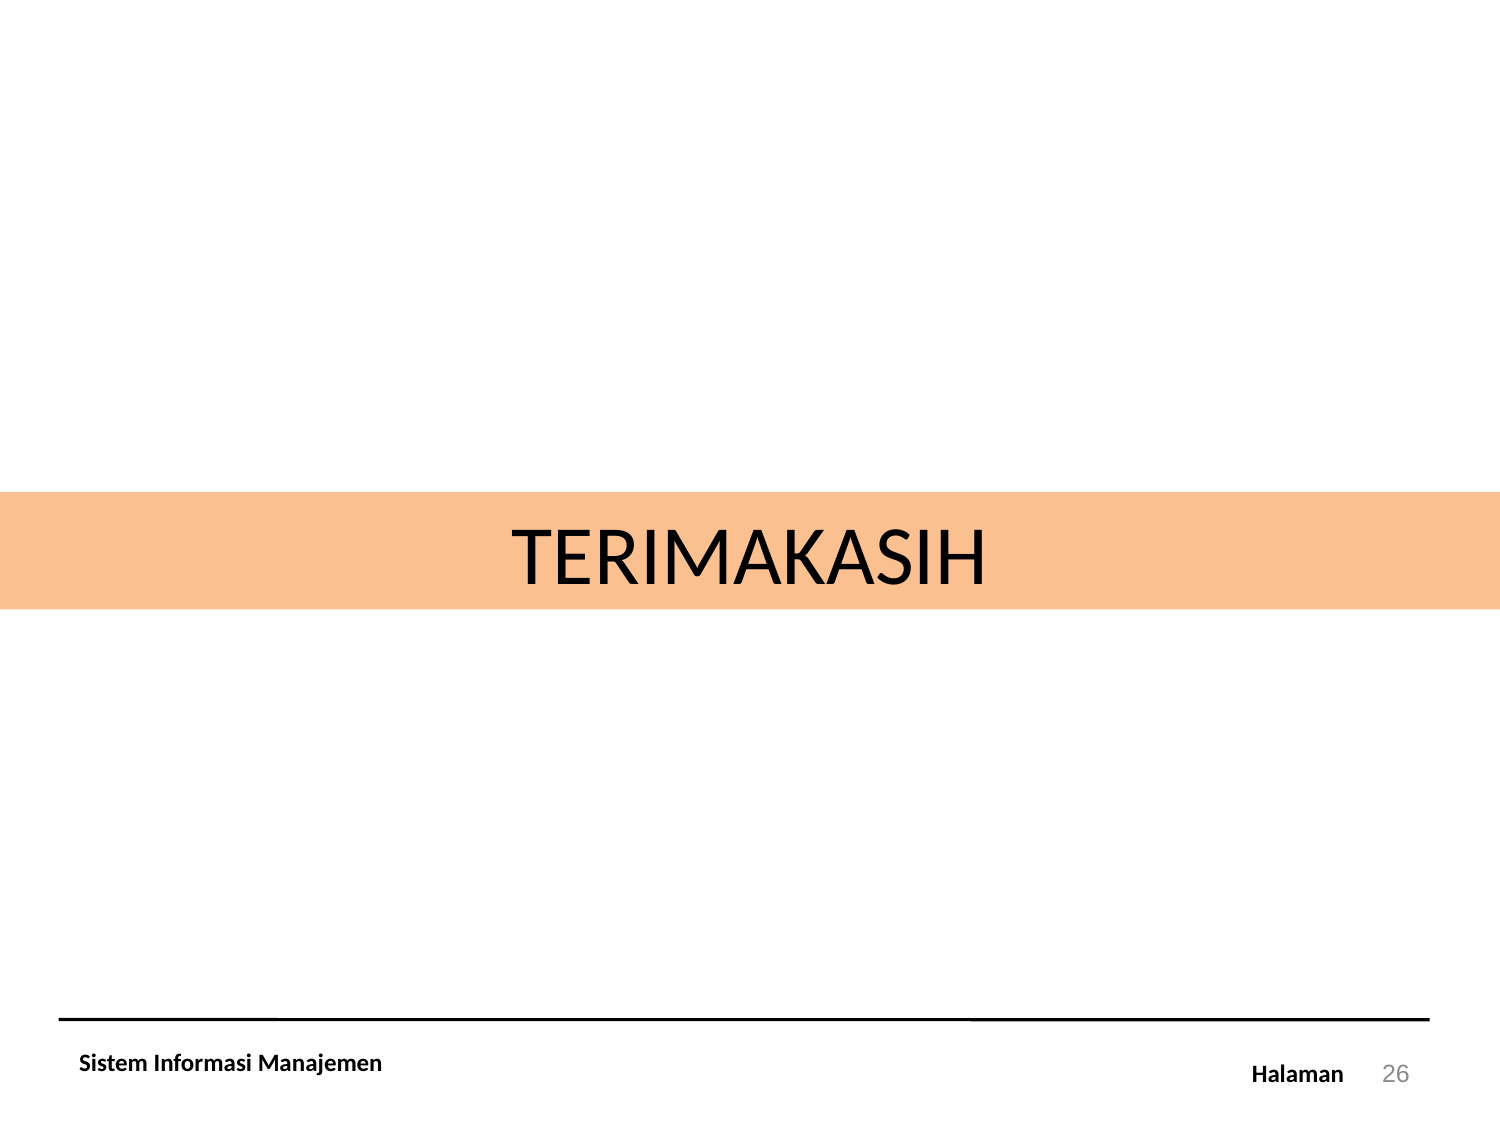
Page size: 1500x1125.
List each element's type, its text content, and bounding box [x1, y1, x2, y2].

slide_number 26 [1359, 1042, 1425, 1103]
title TERIMAKASIH [0, 492, 1500, 610]
footer Sistem Informasi Manajemen [64, 1031, 446, 1092]
